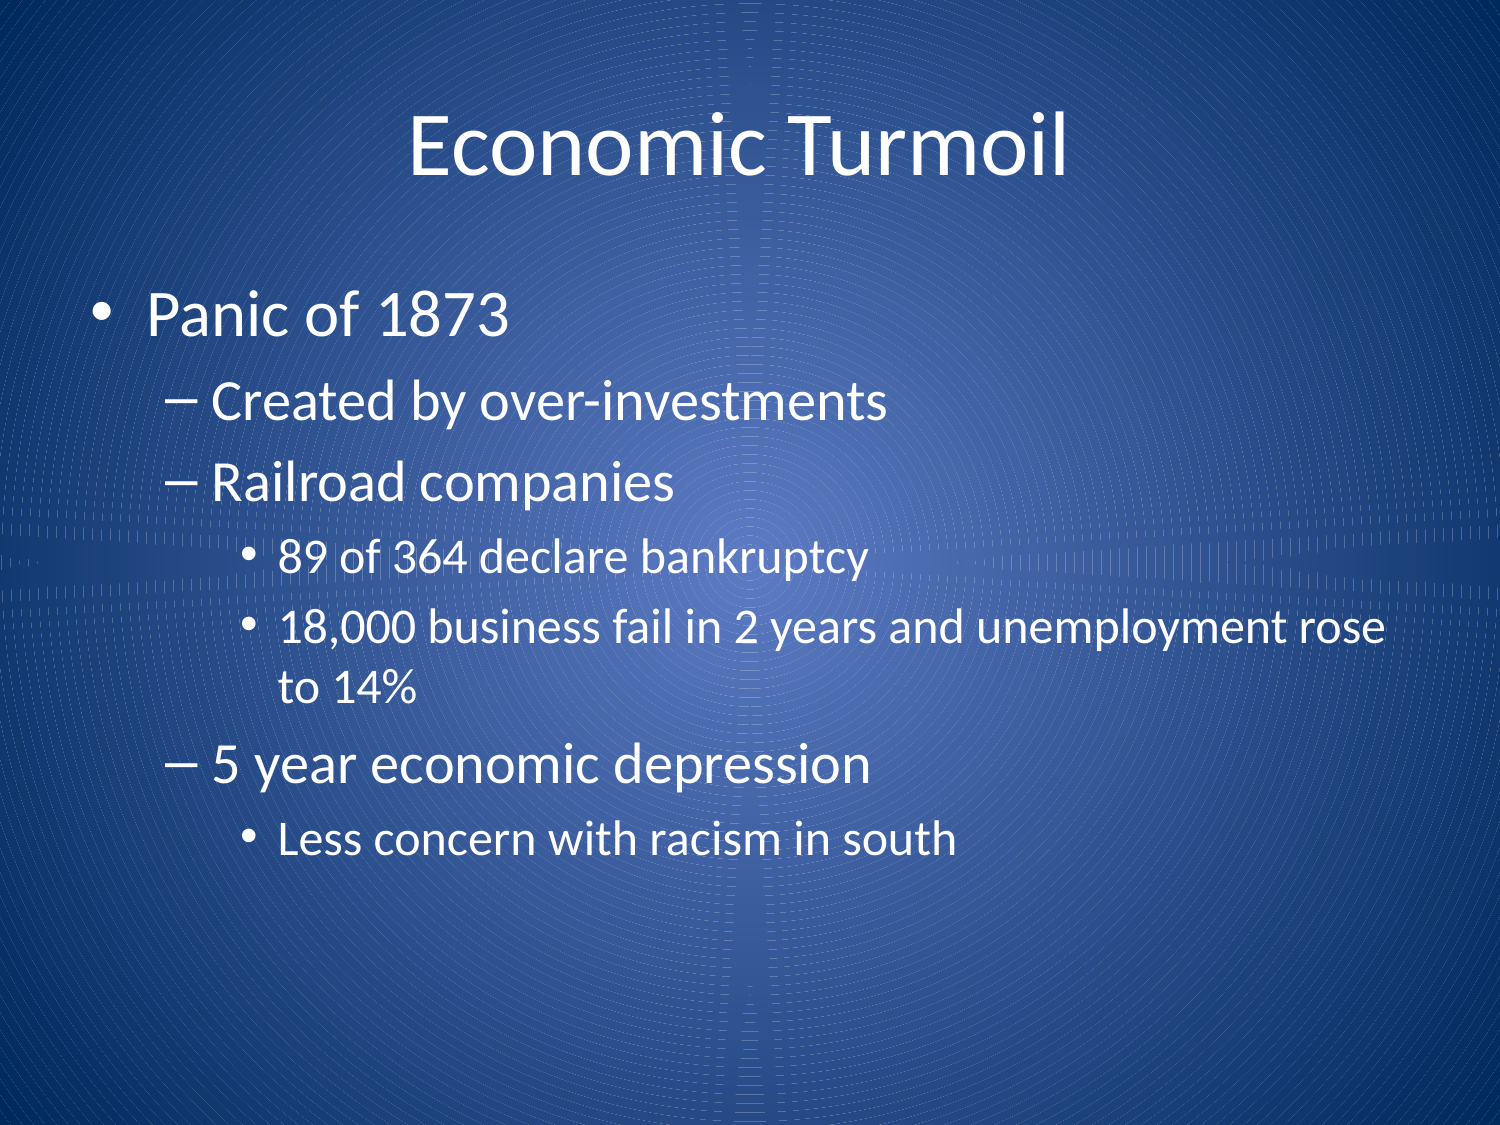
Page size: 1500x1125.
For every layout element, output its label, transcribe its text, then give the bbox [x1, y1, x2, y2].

list Panic of 1873 Created by over-investments Railroad companies 89 of 364 declare bankruptcy 18,000 business fail in 2 years and unemployment rose to 14% 5 year economic depression Less concern with racism in south [75, 262, 1425, 1005]
title Economic Turmoil [75, 45, 1425, 233]
